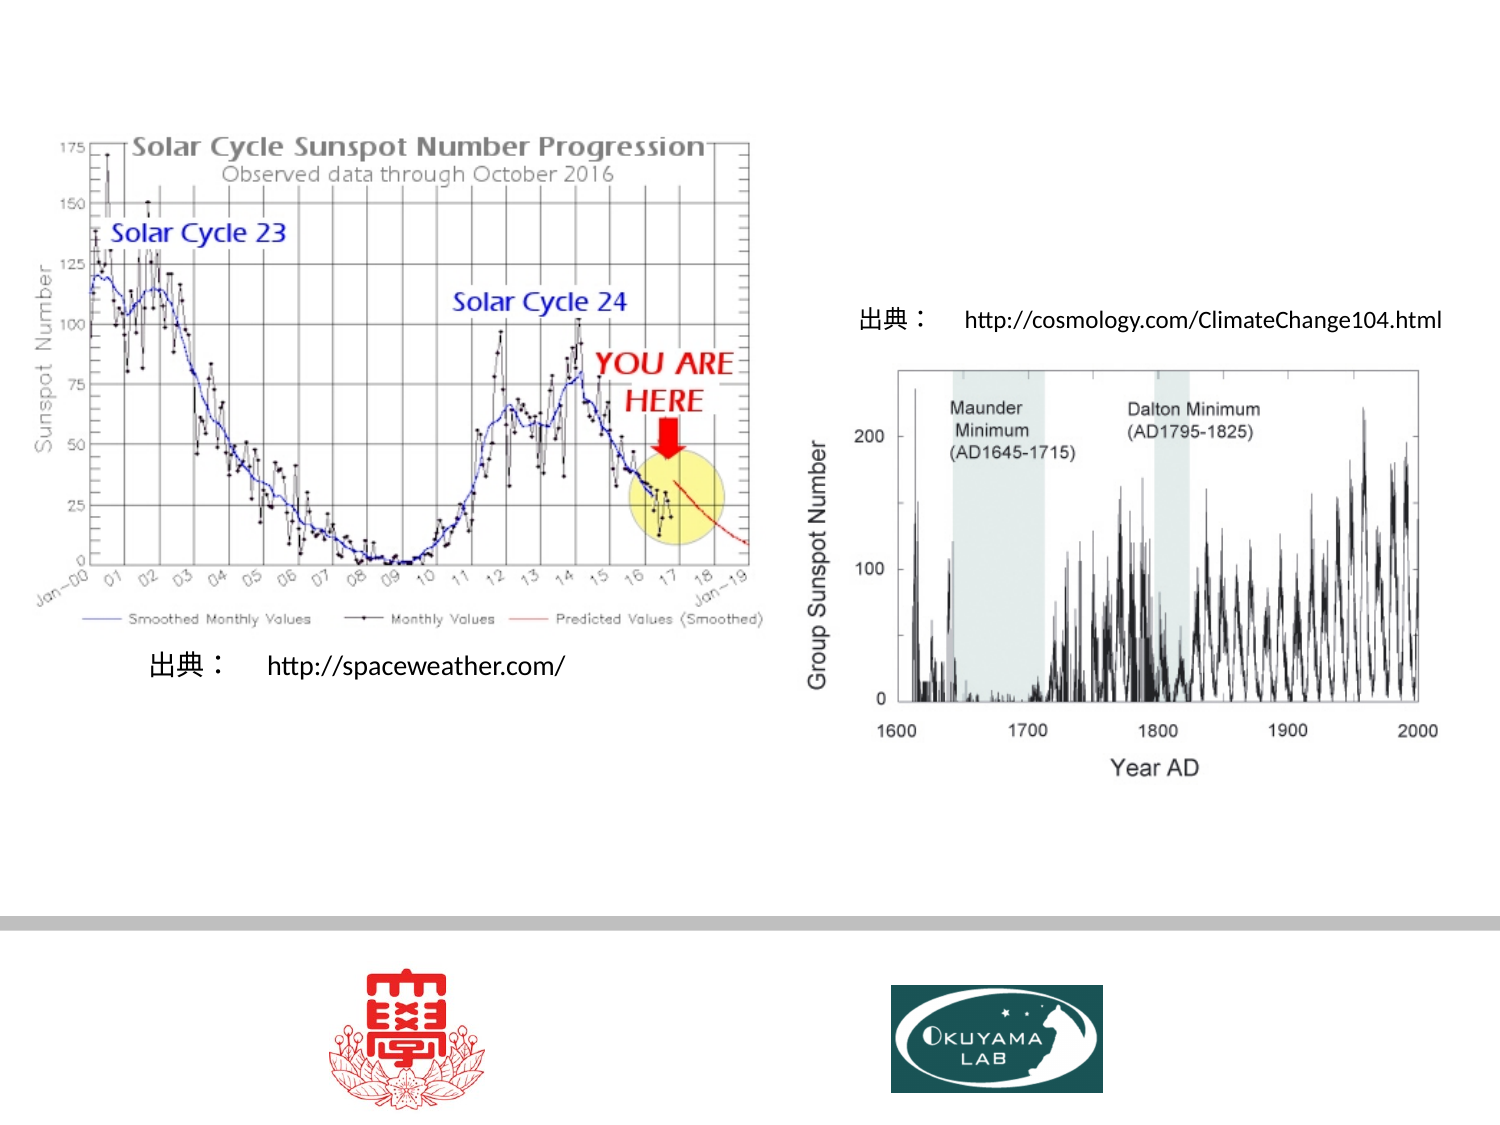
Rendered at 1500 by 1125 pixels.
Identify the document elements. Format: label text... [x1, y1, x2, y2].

picture [891, 985, 1103, 1093]
text_box 出典： http://spaceweather.com/ [133, 640, 581, 689]
text_box 出典： http://cosmology.com/ClimateChange104.html [843, 295, 1459, 341]
text_box [0, 916, 1500, 931]
picture [32, 133, 1464, 785]
picture [329, 961, 485, 1117]
